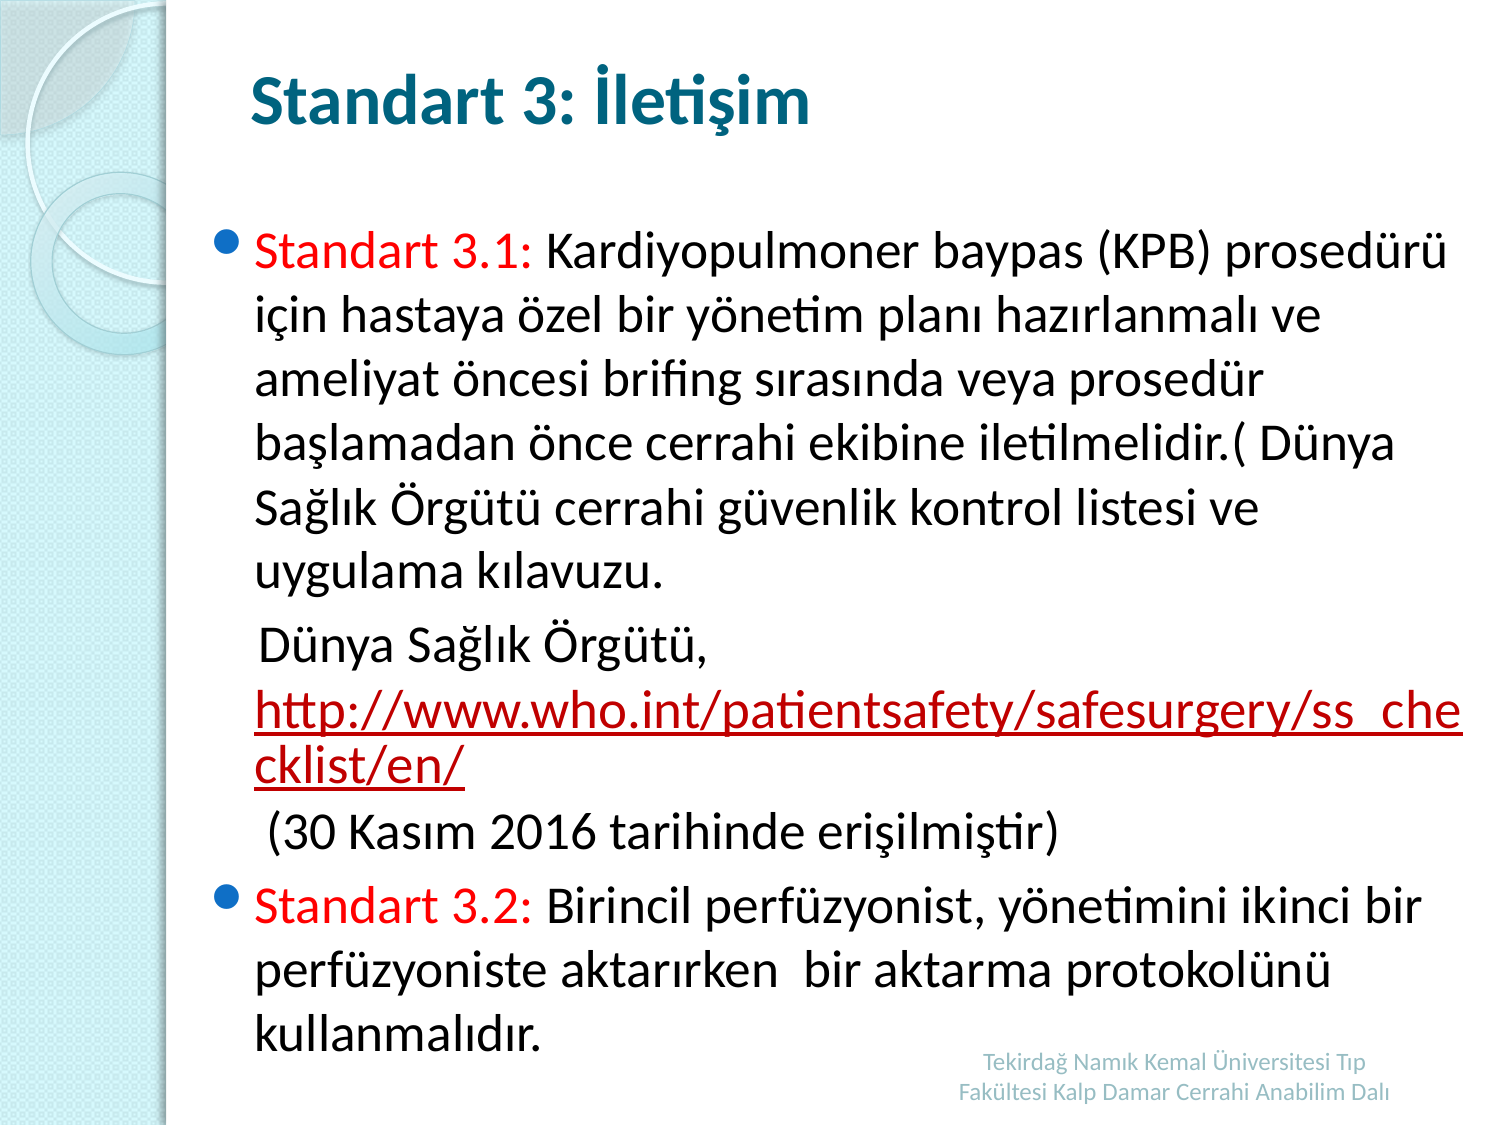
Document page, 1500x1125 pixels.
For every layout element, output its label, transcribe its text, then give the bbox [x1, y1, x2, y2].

title Standart 3: İletişim [235, 45, 1466, 208]
list Standart 3.1: Kardiyopulmoner baypas (KPB) prosedürü için hastaya özel bir yönetim planı hazırlanmalı ve ameliyat öncesi brifing sırasında veya prosedür başlamadan önce cerrahi ekibine iletilmelidir.( Dünya Sağlık Örgütü cerrahi güvenlik kontrol listesi ve uygulama kılavuzu. Dünya Sağlık Örgütü, http://www.who.int/patientsafety/safesurgery/ss_checklist/en/ (30 Kasım 2016 tarihinde erişilmiştir) Standart 3.2: Birincil perfüzyonist, yönetimini ikinci bir perfüzyoniste aktarırken bir aktarma protokolünü kullanmalıdır. [183, 208, 1483, 1024]
footer Tekirdağ Namık Kemal Üniversitesi Tıp Fakültesi Kalp Damar Cerrahi Anabilim Dalı [937, 1034, 1413, 1113]
